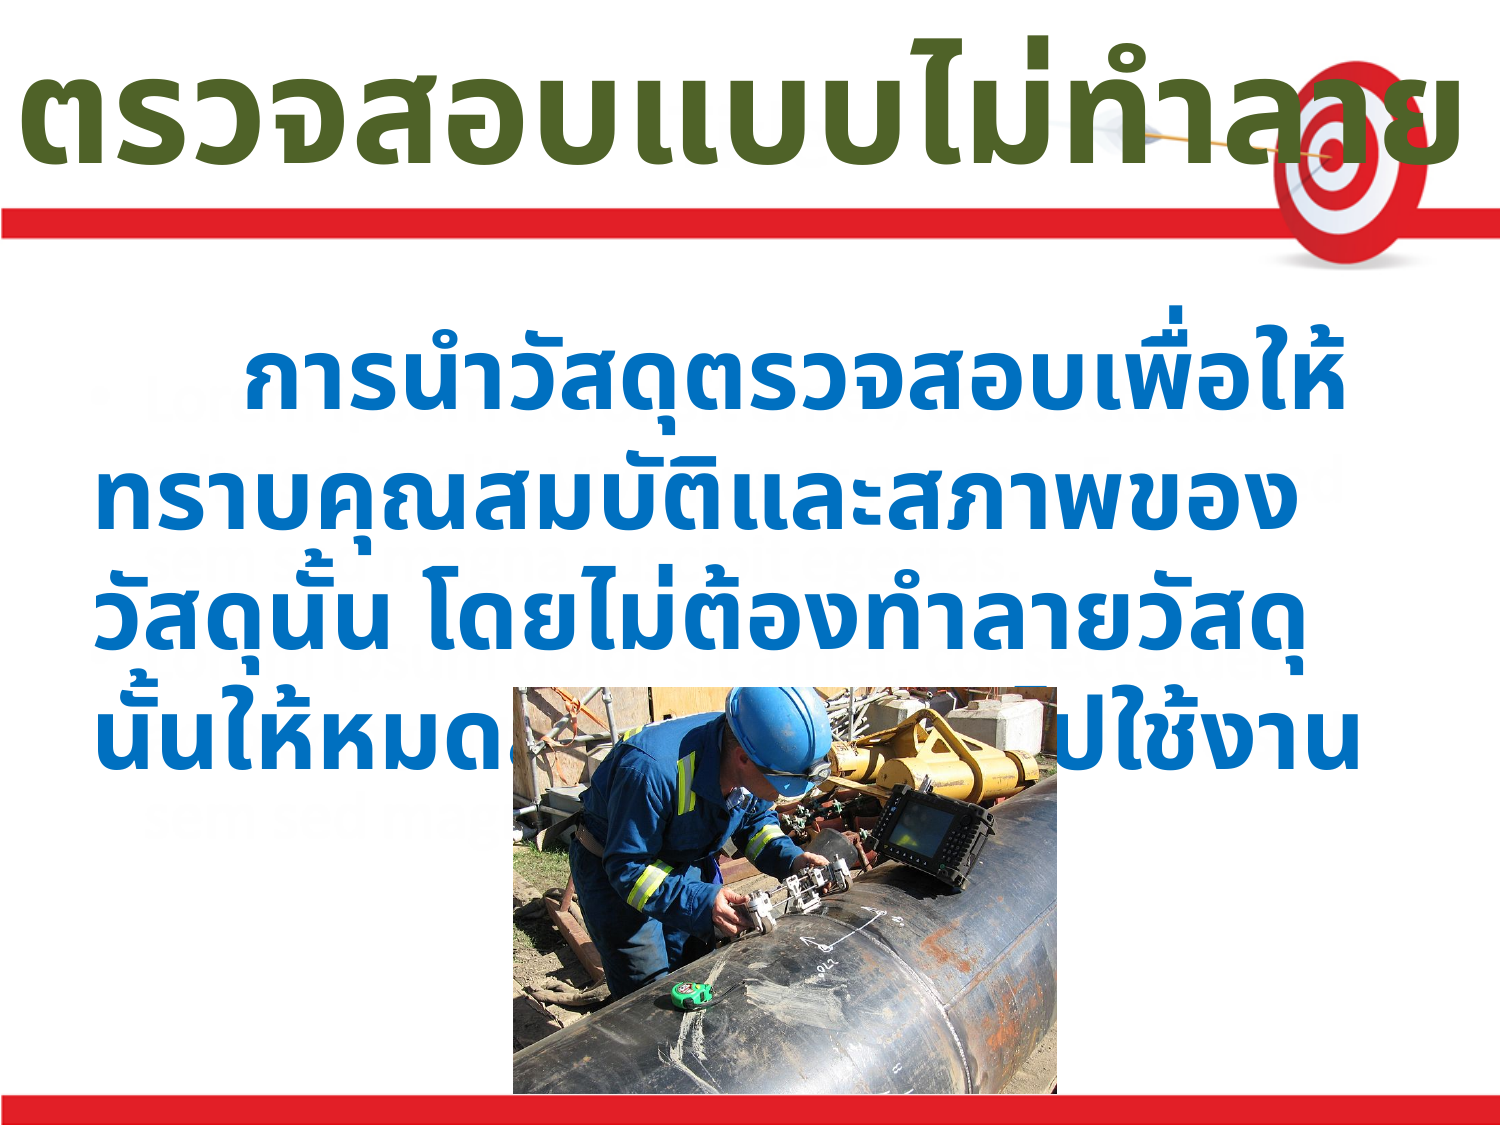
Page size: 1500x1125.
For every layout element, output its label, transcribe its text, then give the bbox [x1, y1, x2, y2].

text_box การนำวัสดุตรวจสอบเพื่อให้ทราบคุณสมบัติและสภาพของวัสดุนั้น โดยไม่ต้องทำลายวัสดุนั้นให้หมดสภาพการนำไปใช้งาน [76, 301, 1424, 797]
text_box ตรวจสอบแบบไม่ทำลาย [0, 0, 1500, 210]
picture [0, 210, 1500, 1125]
